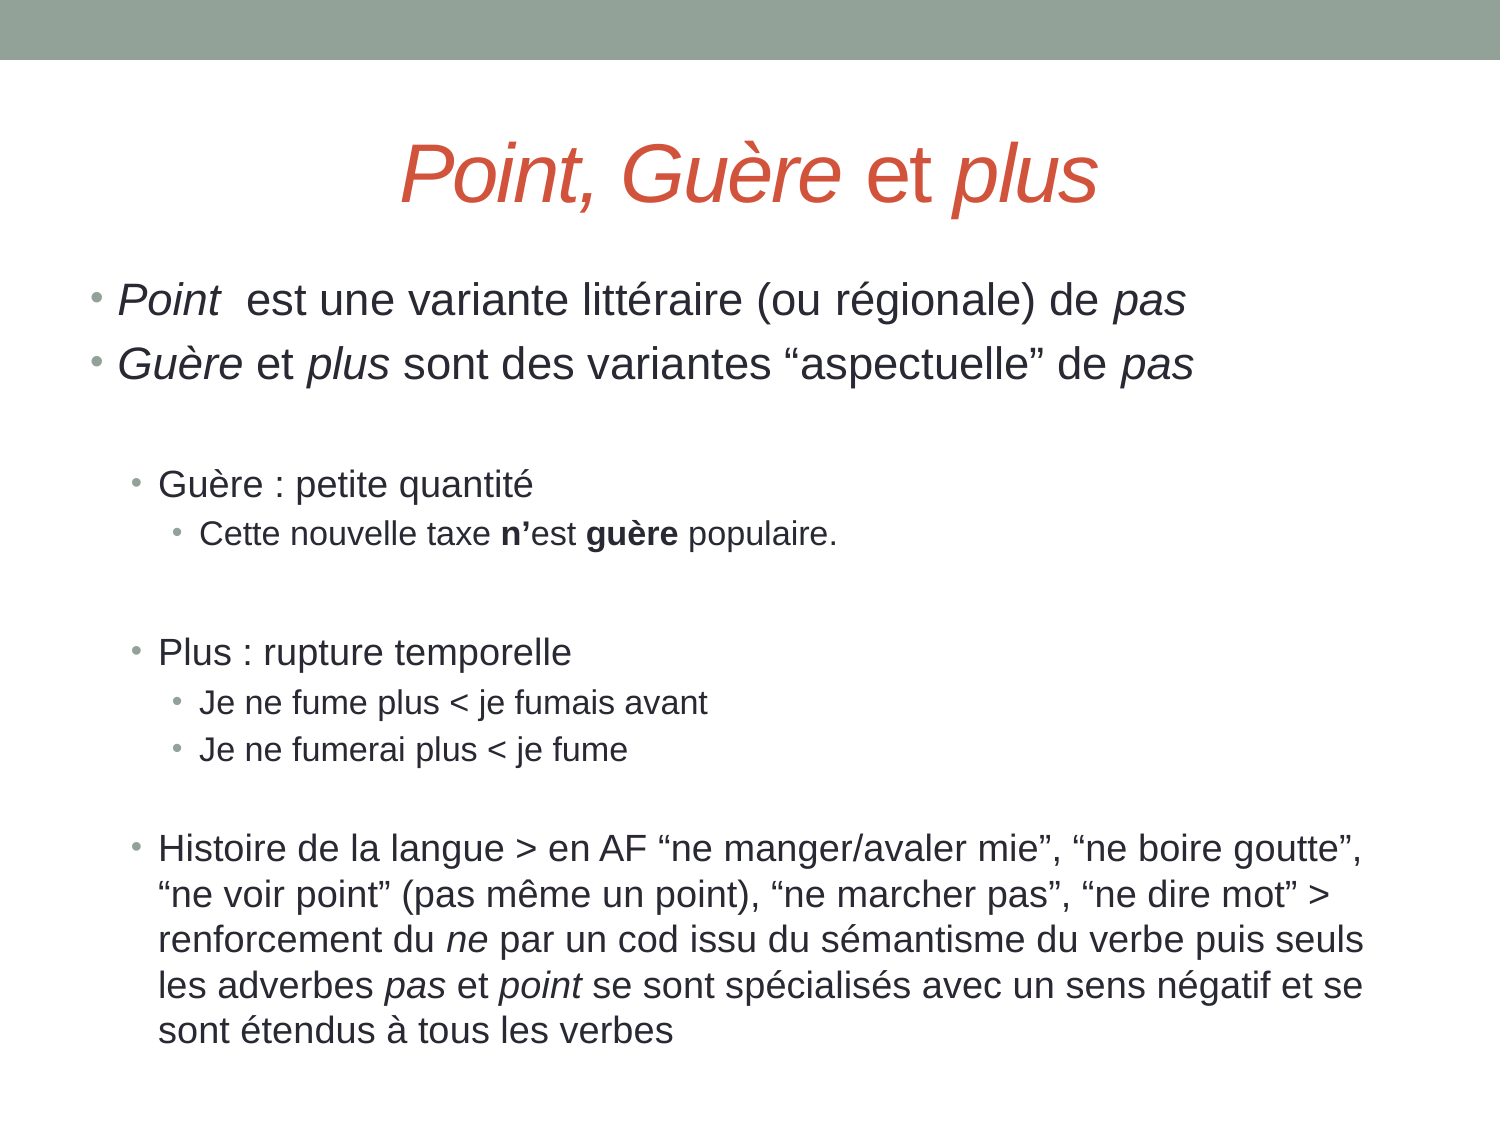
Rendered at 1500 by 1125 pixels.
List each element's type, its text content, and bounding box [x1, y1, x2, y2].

list Point est une variante littéraire (ou régionale) de pas Guère et plus sont des variantes “aspectuelle” de pas Guère : petite quantité Cette nouvelle taxe n’est guère populaire. Plus : rupture temporelle Je ne fume plus < je fumais avant Je ne fumerai plus < je fume Histoire de la langue > en AF “ne manger/avaler mie”, “ne boire goutte”, “ne voir point” (pas même un point), “ne marcher pas”, “ne dire mot” > renforcement du ne par un cod issu du sémantisme du verbe puis seuls les adverbes pas et point se sont spécialisés avec un sens négatif et se sont étendus à tous les verbes [75, 262, 1425, 1063]
title Point, Guère et plus [75, 87, 1425, 250]
